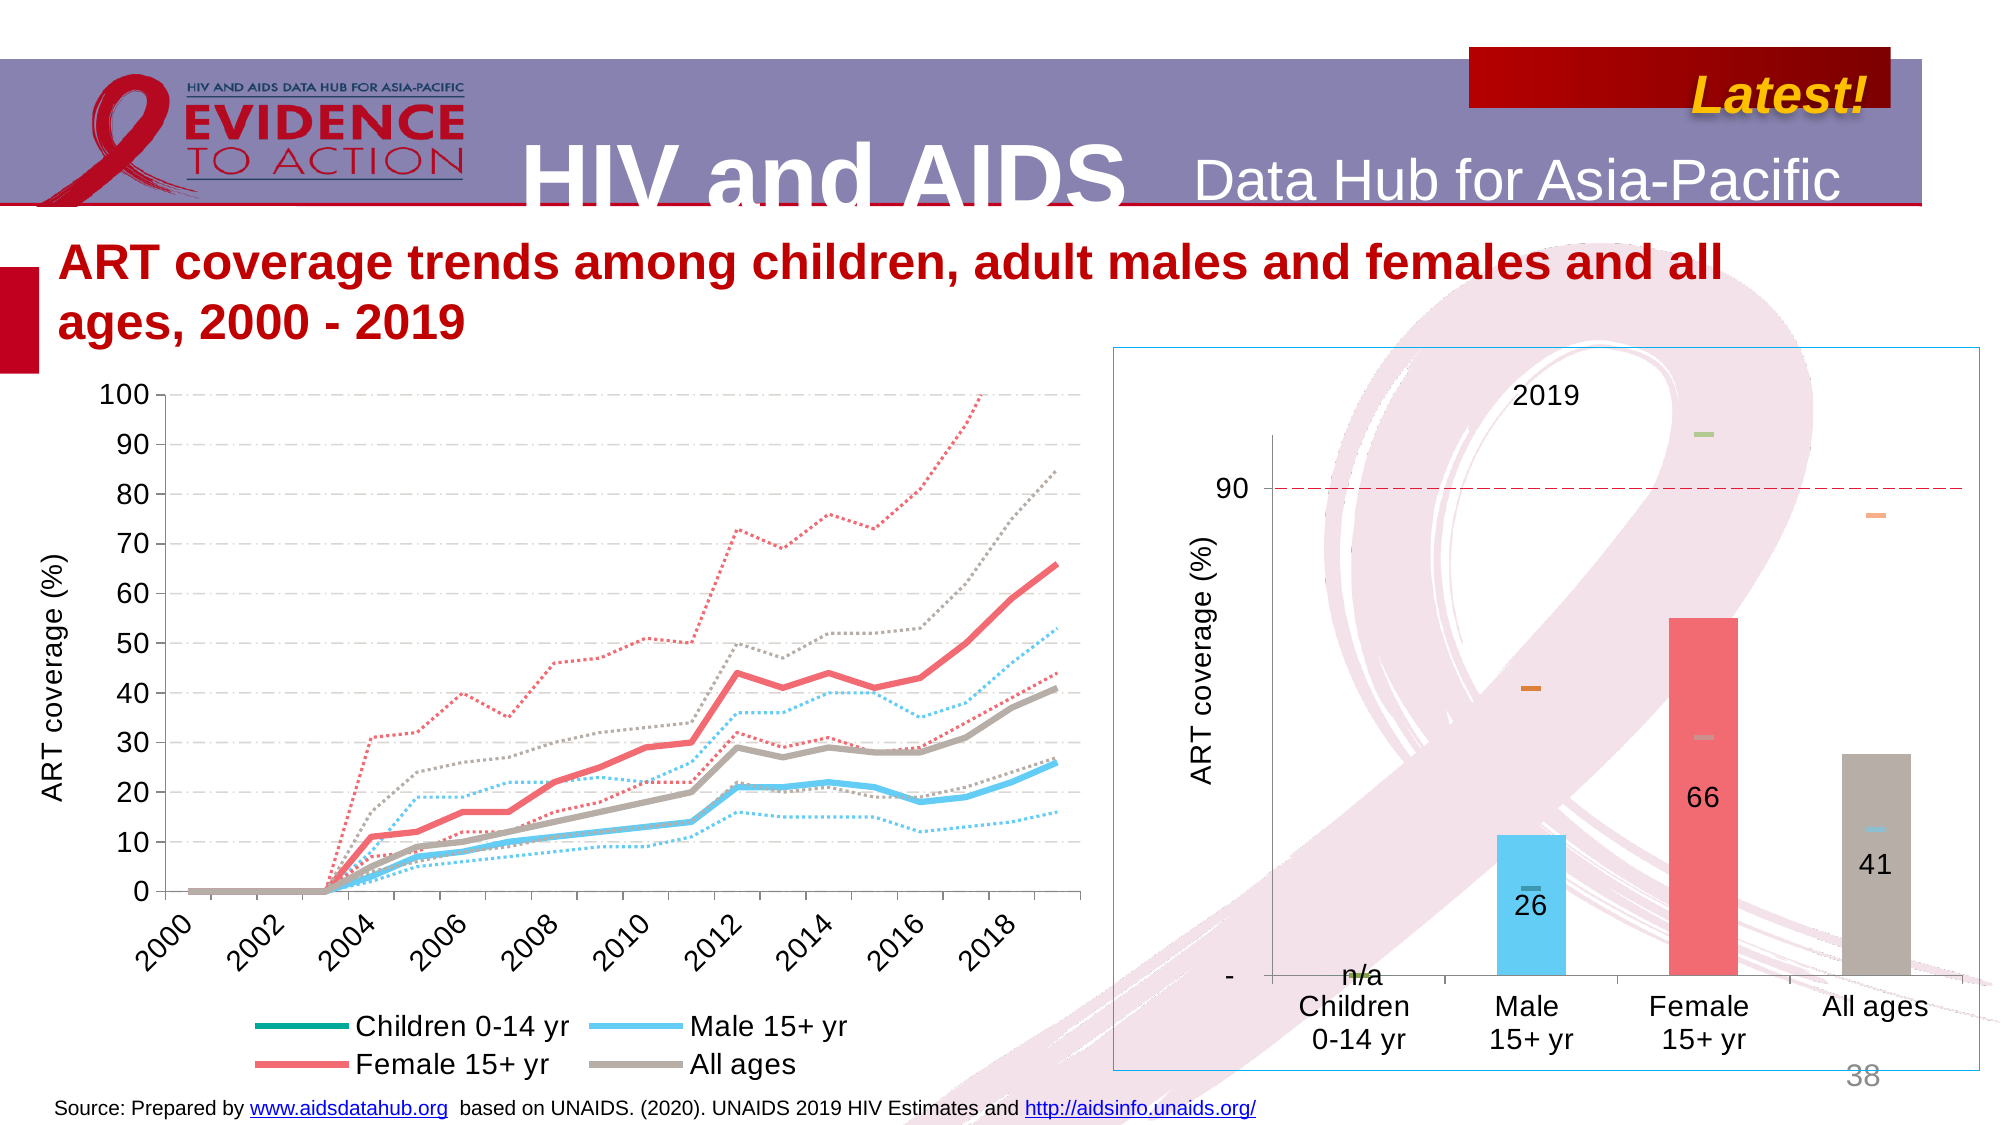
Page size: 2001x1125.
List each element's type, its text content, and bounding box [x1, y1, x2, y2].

picture [706, 181, 2000, 1125]
chart [1113, 347, 1980, 1071]
text_box Source: Prepared by www.aidsdatahub.org based on UNAIDS. (2020). UNAIDS 2019 HIV Estimates and http://aidsinfo.unaids.org/ [34, 1084, 1850, 1125]
title ART coverage trends among children, adult males and females and all ages, 2000 - 2019 [38, 219, 1877, 303]
slide_number 38 [1781, 1079, 1900, 1103]
picture [11, 74, 469, 207]
chart [0, 363, 1103, 1088]
